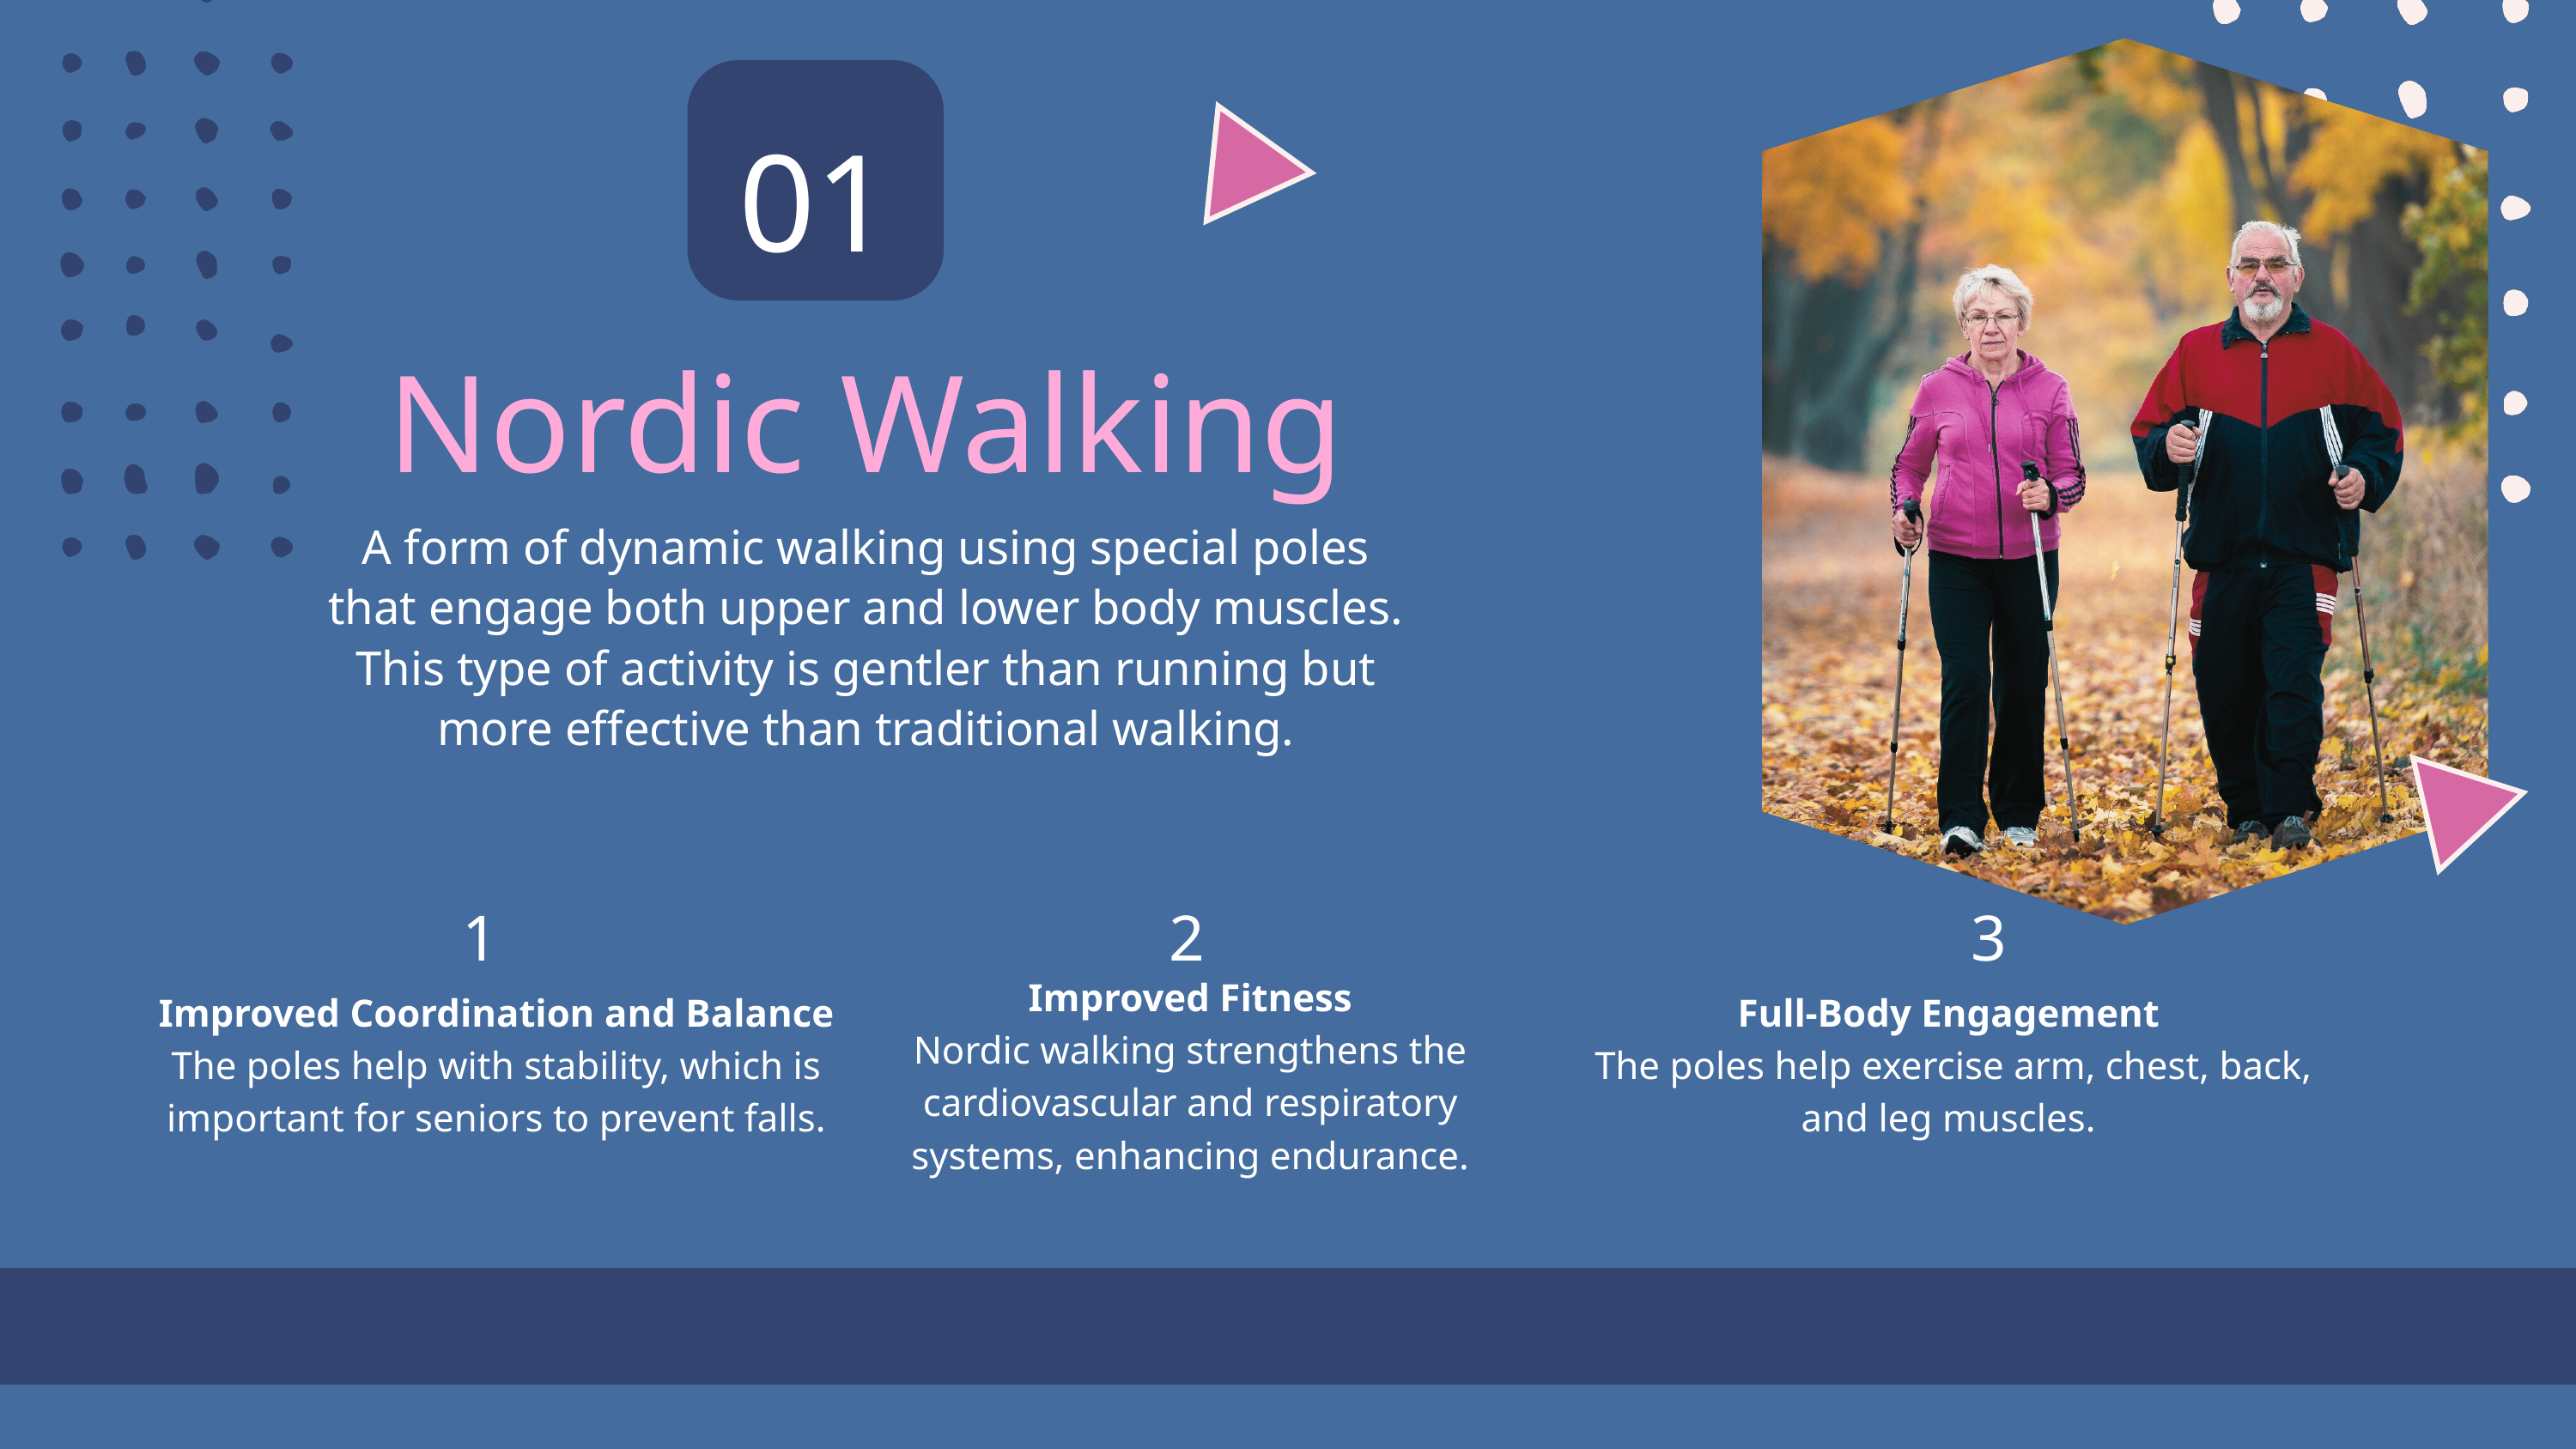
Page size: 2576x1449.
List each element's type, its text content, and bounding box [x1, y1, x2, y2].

text_box Improved Coordination and Balance The poles help with stability, which is important for seniors to prevent falls. [144, 982, 848, 1140]
text_box Nordic Walking [86, 338, 1646, 500]
text_box A form of dynamic walking using special poles that engage both upper and lower body muscles. This type of activity is gentler than running but more effective than traditional walking. [326, 512, 1406, 755]
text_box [0, 1267, 2576, 1385]
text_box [1177, 130, 1293, 231]
text_box 1 [207, 898, 753, 973]
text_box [687, 59, 945, 301]
text_box [60, 0, 294, 560]
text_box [2389, 744, 2505, 846]
text_box 3 [1704, 898, 2274, 973]
text_box Improved Fitness Nordic walking strengthens the cardiovascular and respiratory systems, enhancing endurance. [909, 973, 1471, 1177]
text_box Full-Body Engagement The poles help exercise arm, chest, back, and leg muscles. [1558, 982, 2339, 1140]
text_box 2 [902, 898, 1471, 973]
text_box [2210, 0, 2532, 506]
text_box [1761, 37, 2488, 925]
